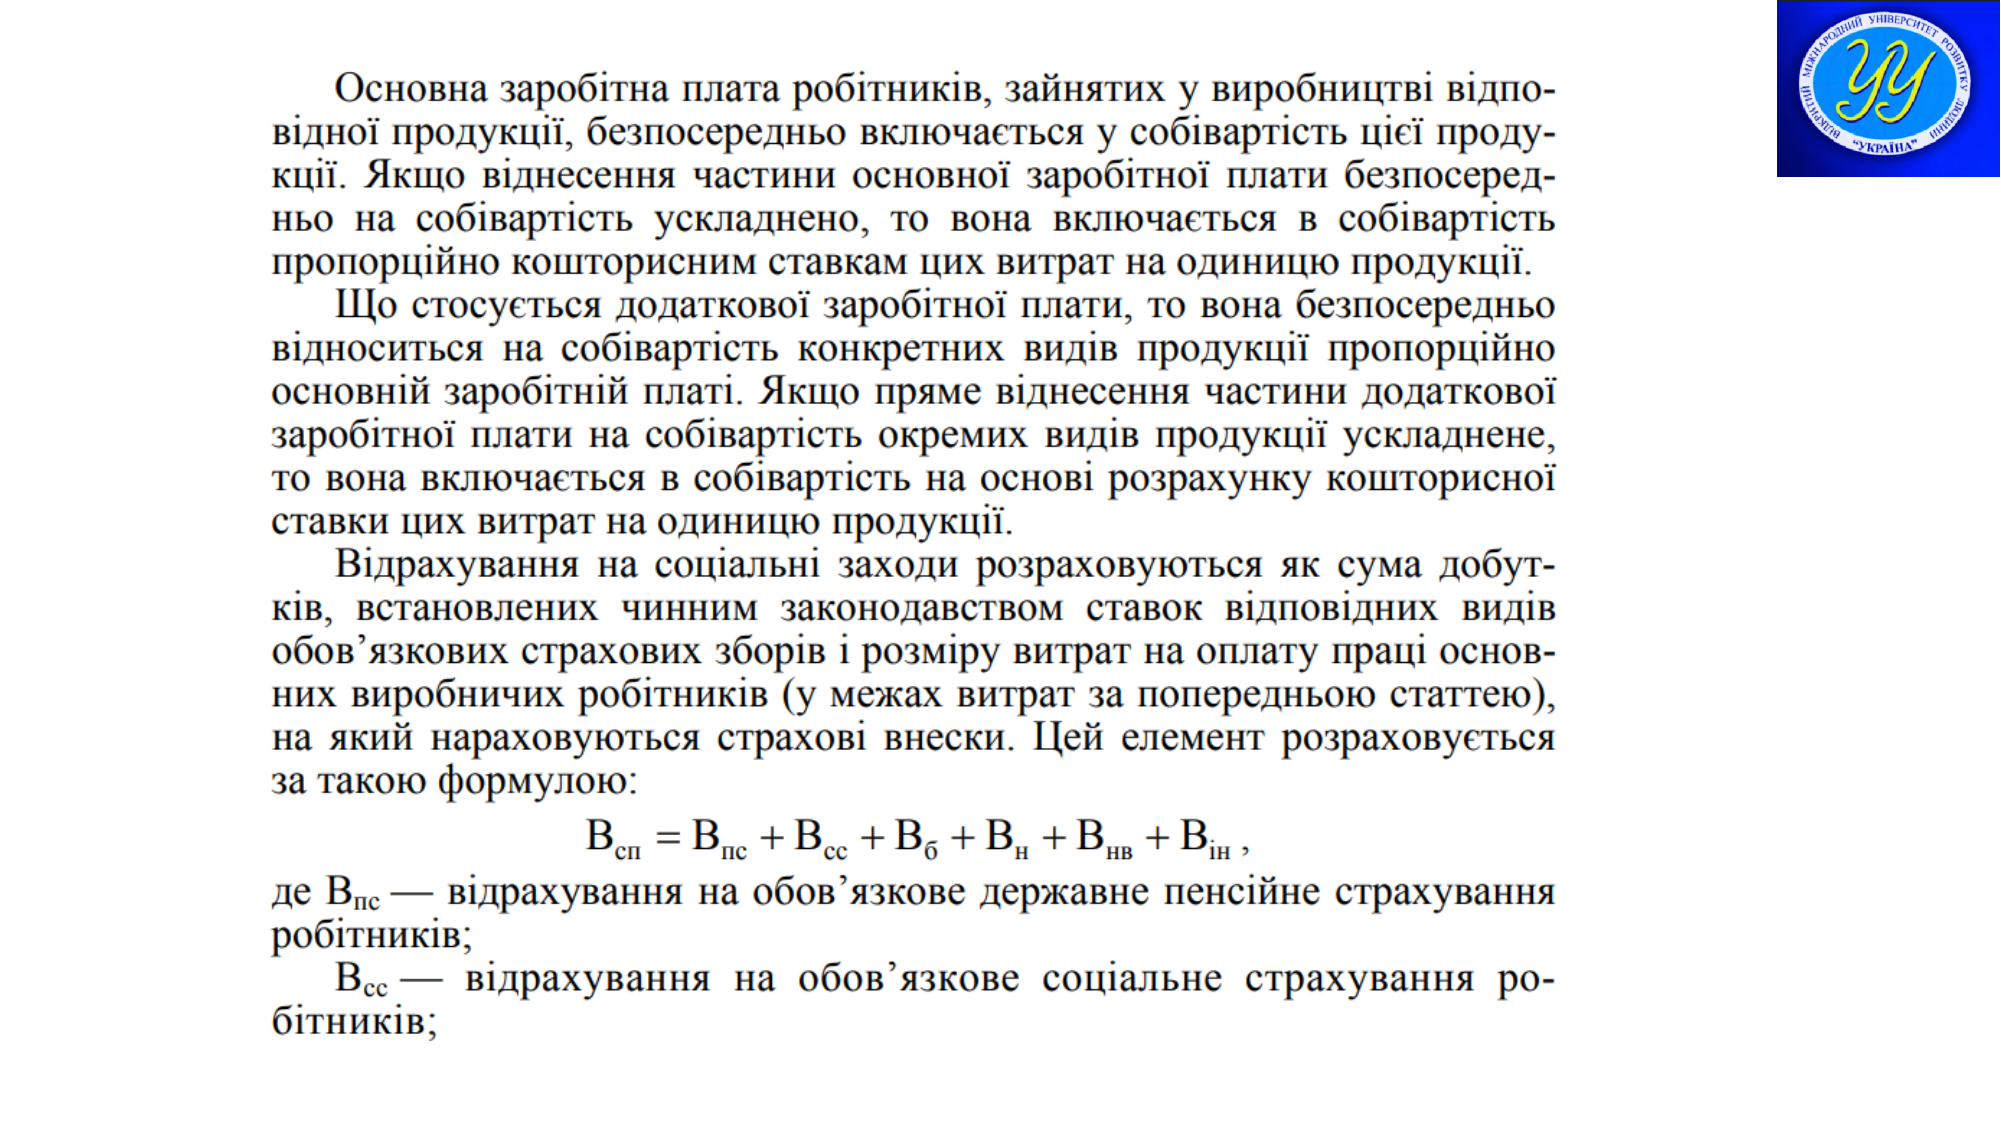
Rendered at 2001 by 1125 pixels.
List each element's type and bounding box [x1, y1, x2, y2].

picture [1777, 0, 2000, 177]
picture [229, 68, 1594, 1057]
